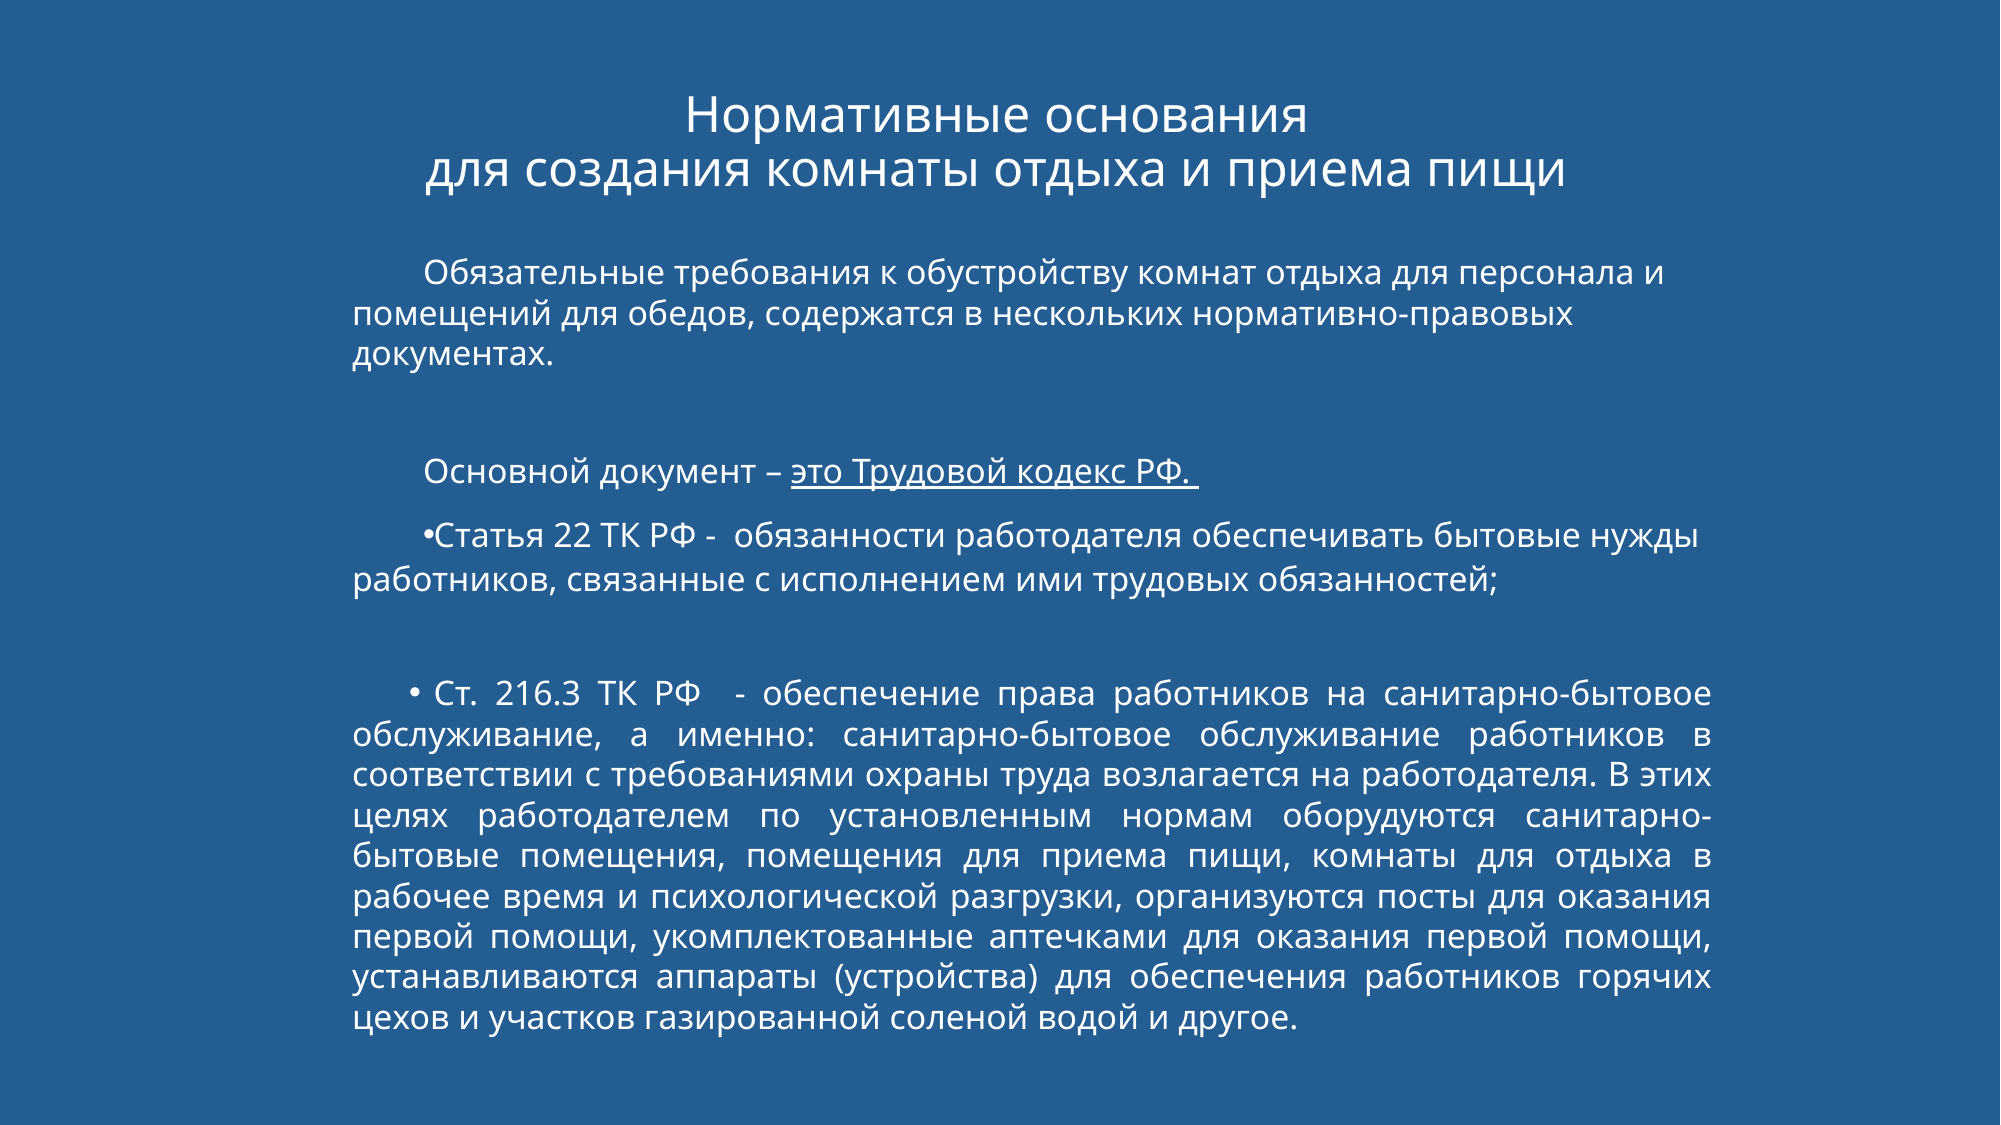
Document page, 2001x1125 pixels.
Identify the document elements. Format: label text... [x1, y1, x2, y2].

list Обязательные требования к обустройству комнат отдыха для персонала и помещений для обедов, содержатся в нескольких нормативно-правовых документах. Основной документ – это Трудовой кодекс РФ. Статья 22 ТК РФ - обязанности работодателя обеспечивать бытовые нужды работников, связанные с исполнением ими трудовых обязанностей; Ст. 216.3 ТК РФ - обеспечение права работников на санитарно-бытовое обслуживание, а именно: санитарно-бытовое обслуживание работников в соответствии с требованиями охраны труда возлагается на работодателя. В этих целях работодателем по установленным нормам оборудуются санитарно-бытовые помещения, помещения для приема пищи, комнаты для отдыха в рабочее время и психологической разгрузки, организуются посты для оказания первой помощи, укомплектованные аптечками для оказания первой помощи, устанавливаются аппараты (устройства) для обеспечения работников горячих цехов и участков газированной соленой водой и другое. [279, 243, 1727, 1050]
title Нормативные основания для создания комнаты отдыха и приема пищи [323, 66, 1683, 220]
